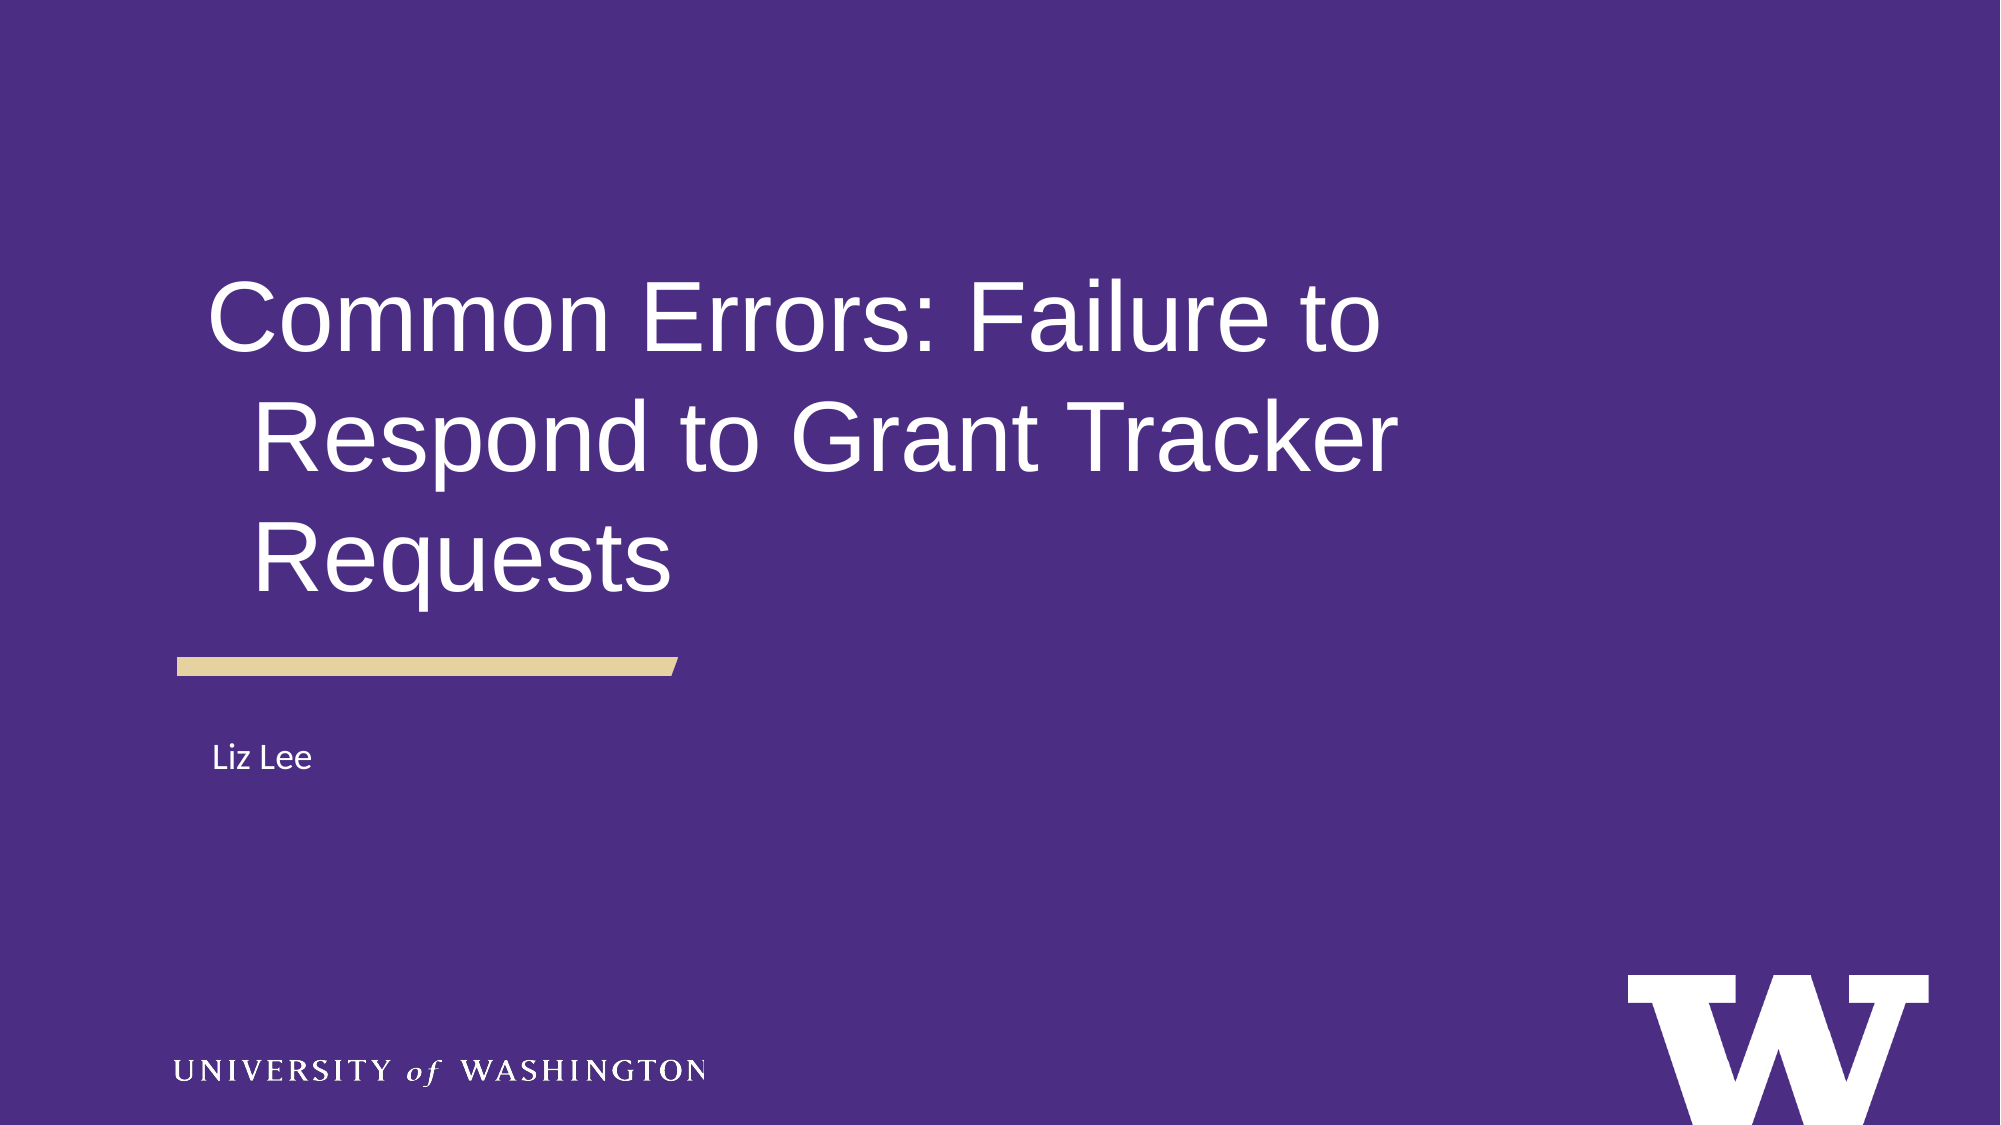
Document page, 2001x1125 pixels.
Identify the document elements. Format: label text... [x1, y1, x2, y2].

picture [1628, 975, 1929, 1125]
picture [148, 1042, 704, 1087]
picture [177, 657, 678, 676]
text_box Liz Lee [197, 724, 714, 785]
list Common Errors: Failure to Respond to Grant Tracker Requests [146, 193, 1672, 627]
